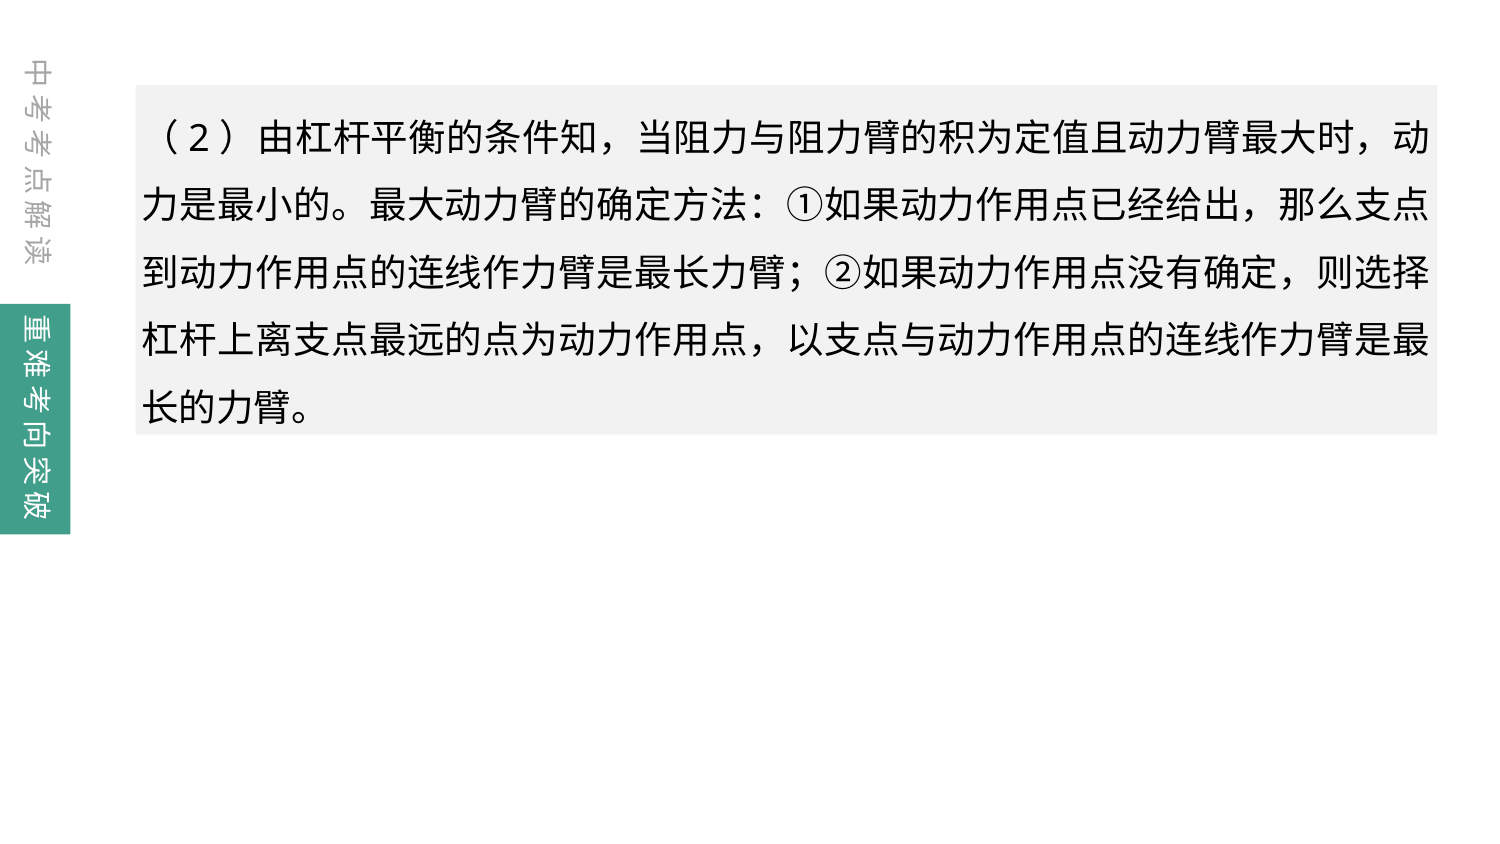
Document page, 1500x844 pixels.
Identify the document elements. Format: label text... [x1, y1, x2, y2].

text_box （2）由杠杆平衡的条件知，当阻力与阻力臂的积为定值且动力臂最大时，动力是最小的。最大动力臂的确定方法：①如果动力作用点已经给出，那么支点到动力作用点的连线作力臂是最长力臂；②如果动力作用点没有确定，则选择杠杆上离支点最远的点为动力作用点，以支点与动力作用点的连线作力臂是最长的力臂。 [135, 85, 1438, 435]
text_box [0, 303, 71, 535]
text_box 重难考向突破 [15, 302, 63, 534]
text_box 中考考点解读 [15, 47, 63, 278]
